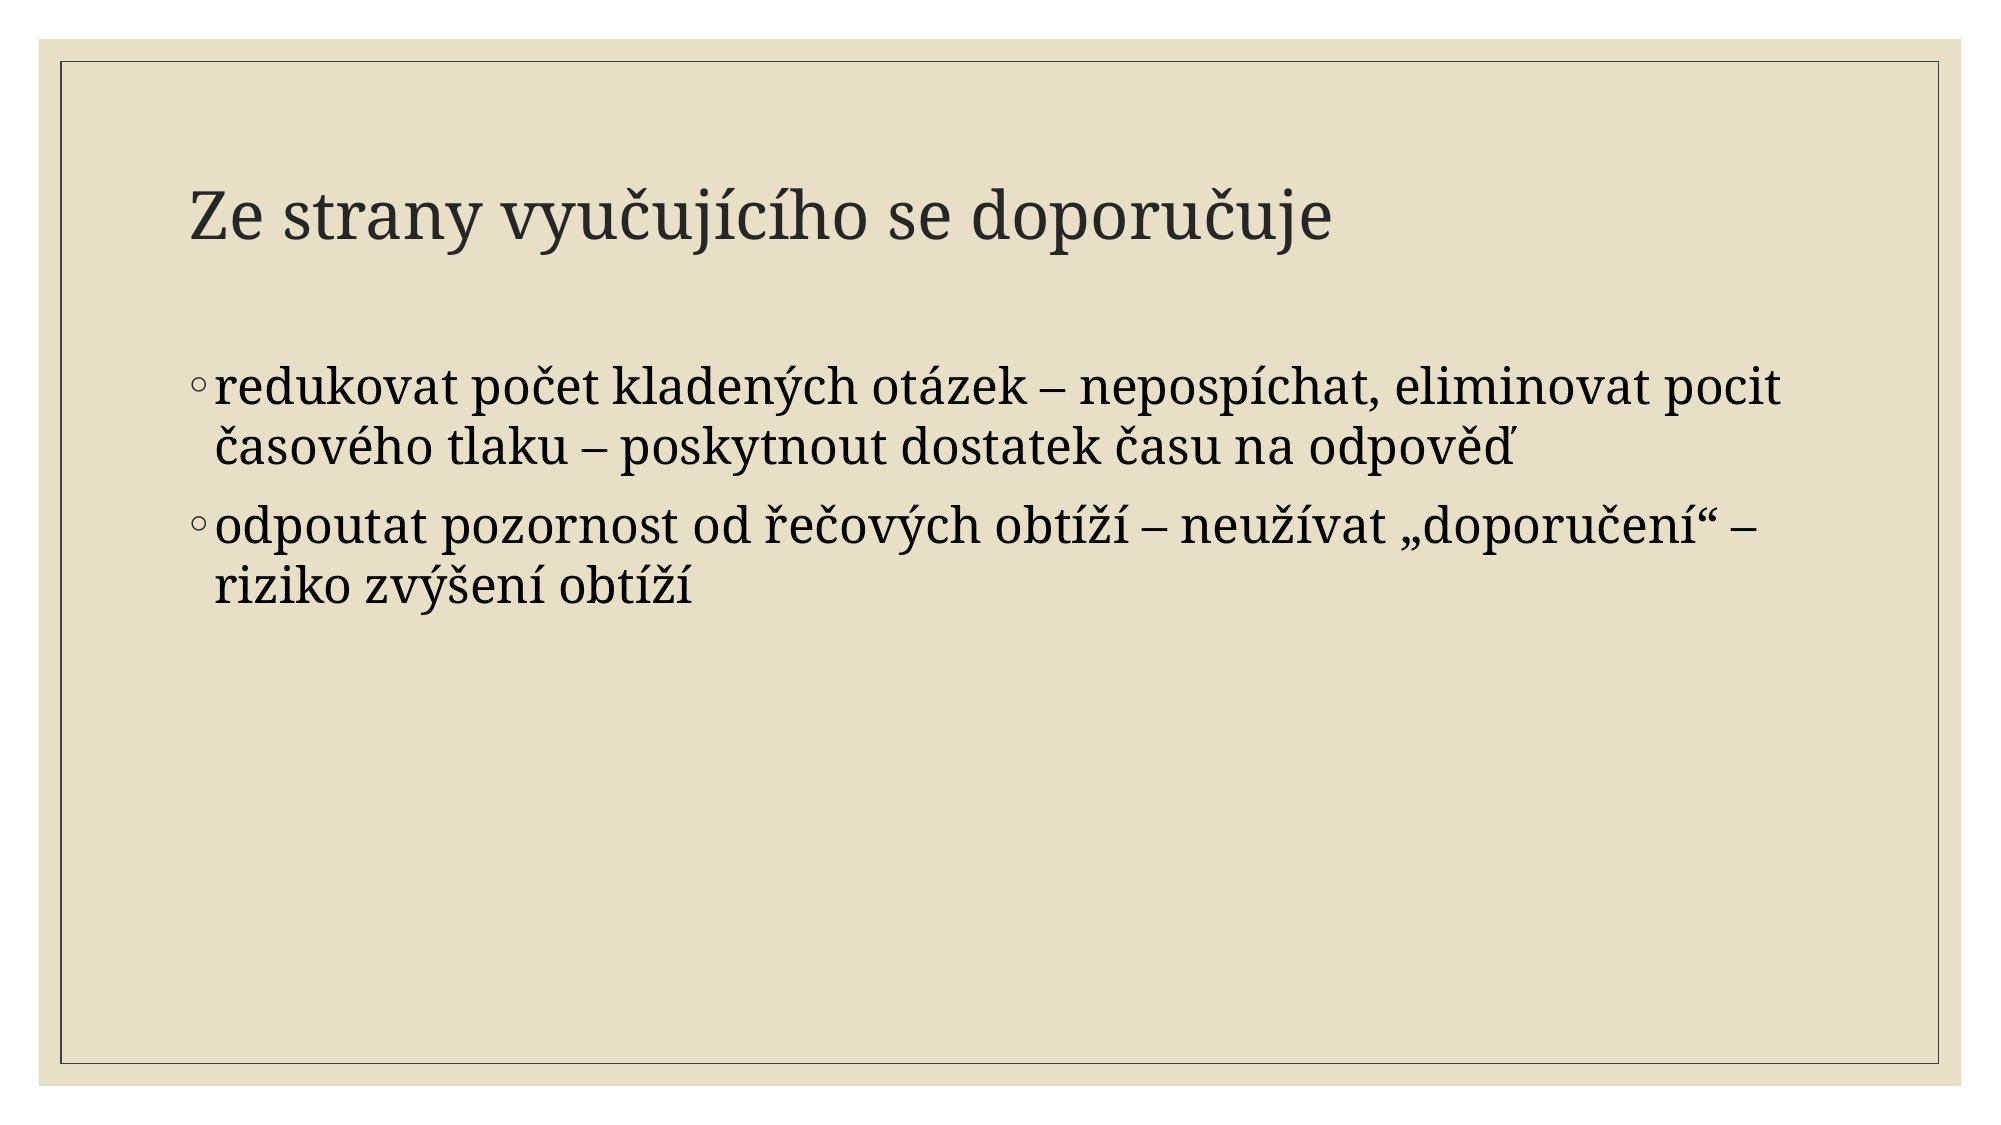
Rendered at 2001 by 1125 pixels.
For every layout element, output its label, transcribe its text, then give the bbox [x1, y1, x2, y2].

title Ze strany vyučujícího se doporučuje [174, 105, 1825, 331]
list redukovat počet kladených otázek – nepospíchat, eliminovat pocit časového tlaku – poskytnout dostatek času na odpověď odpoutat pozornost od řečových obtíží – neužívat „doporučení“ – riziko zvýšení obtíží [169, 346, 1820, 992]
